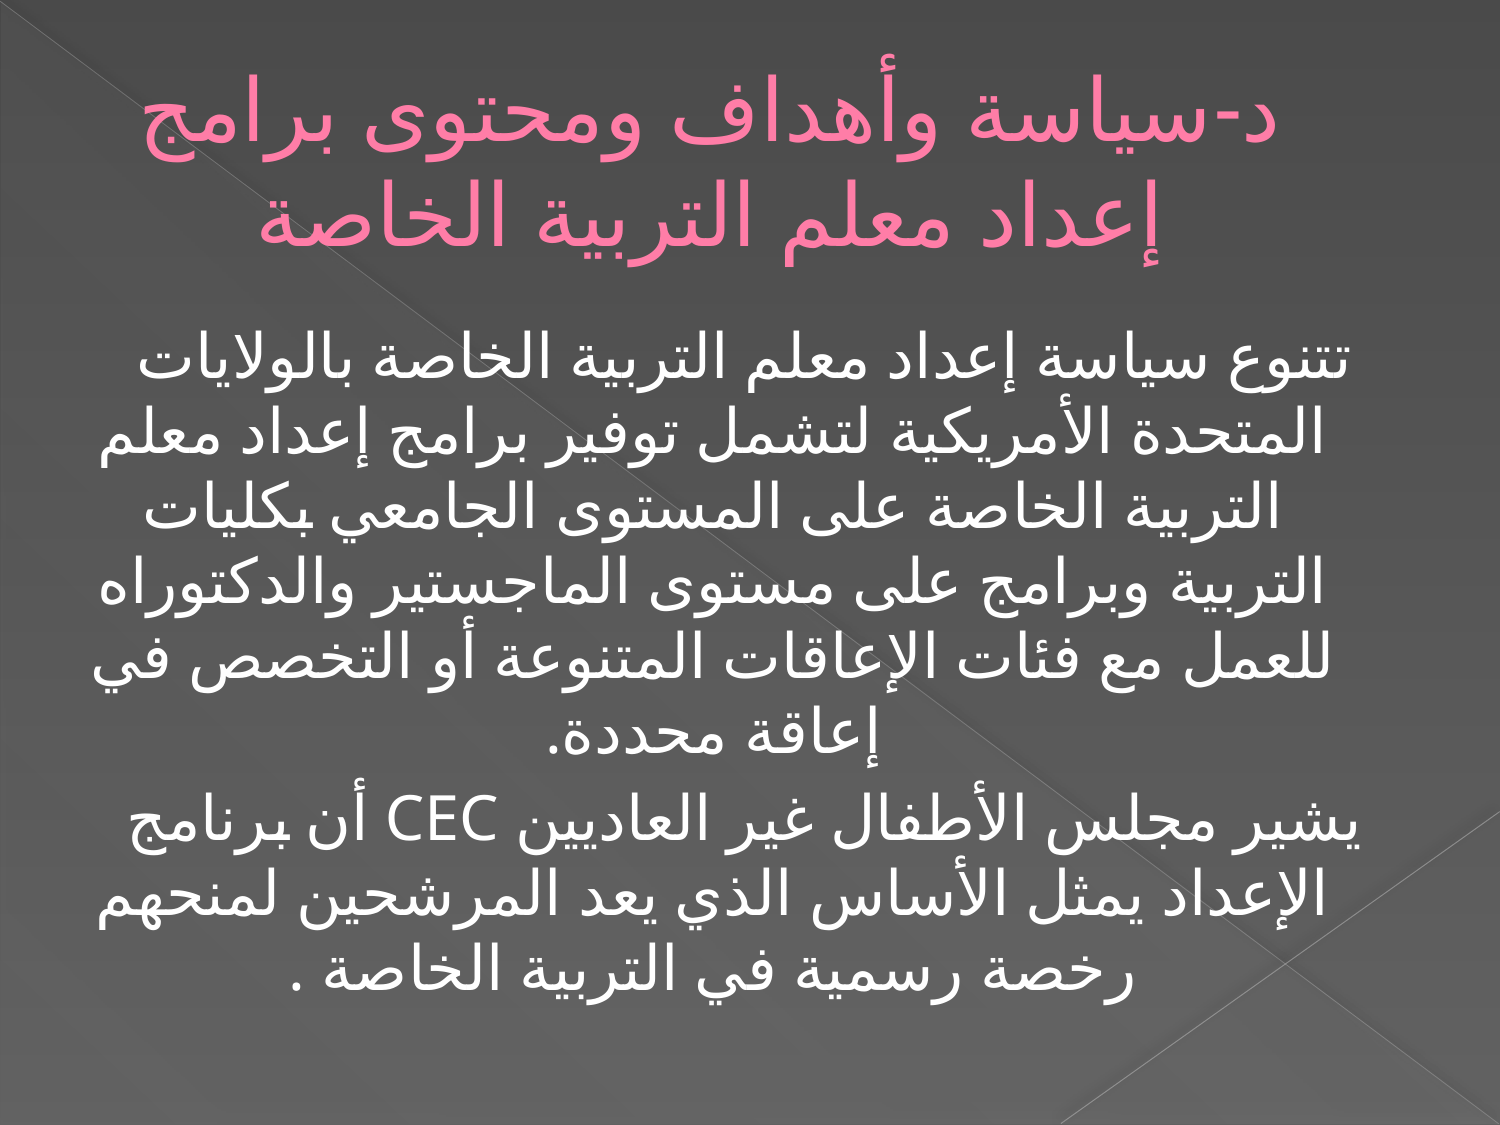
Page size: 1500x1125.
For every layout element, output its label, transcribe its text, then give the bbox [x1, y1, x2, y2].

list تتنوع سياسة إعداد معلم التربية الخاصة بالولايات المتحدة الأمريكية لتشمل توفير برامج إعداد معلم التربية الخاصة على المستوى الجامعي بكليات التربية وبرامج على مستوى الماجستير والدكتوراه للعمل مع فئات الإعاقات المتنوعة أو التخصص في إعاقة محددة. يشير مجلس الأطفال غير العاديين CEC أن برنامج الإعداد يمثل الأساس الذي يعد المرشحين لمنحهم رخصة رسمية في التربية الخاصة . [75, 308, 1425, 1059]
title د-سياسة وأهداف ومحتوى برامج إعداد معلم التربية الخاصة [75, 43, 1425, 274]
